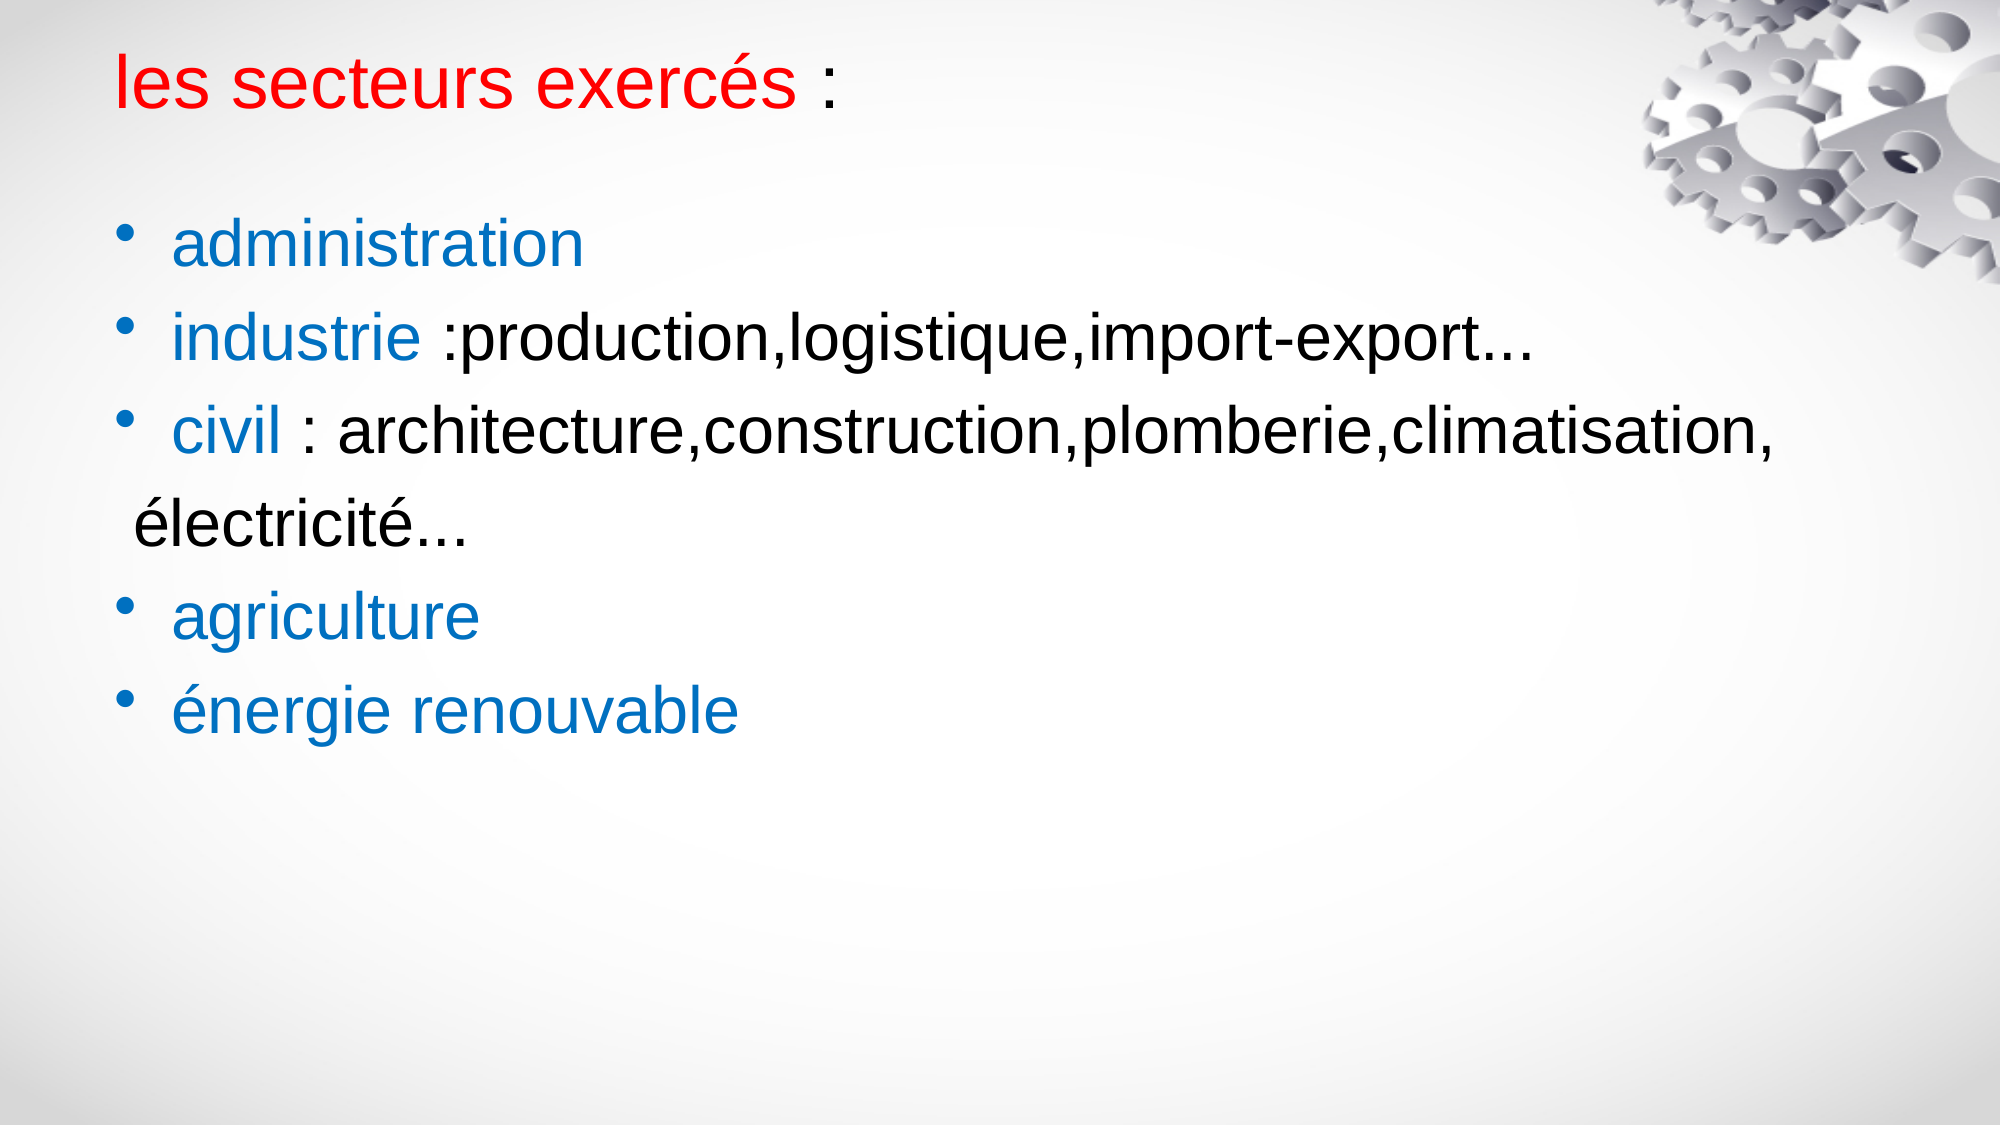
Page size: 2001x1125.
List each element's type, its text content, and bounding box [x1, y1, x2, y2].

list administration industrie :production,logistique,import-export... civil : architecture,construction,plomberie,climatisation, électricité... agriculture énergie renouvable [99, 192, 1901, 1006]
title les secteurs exercés : [99, 30, 1901, 127]
picture [0, 0, 2000, 1125]
